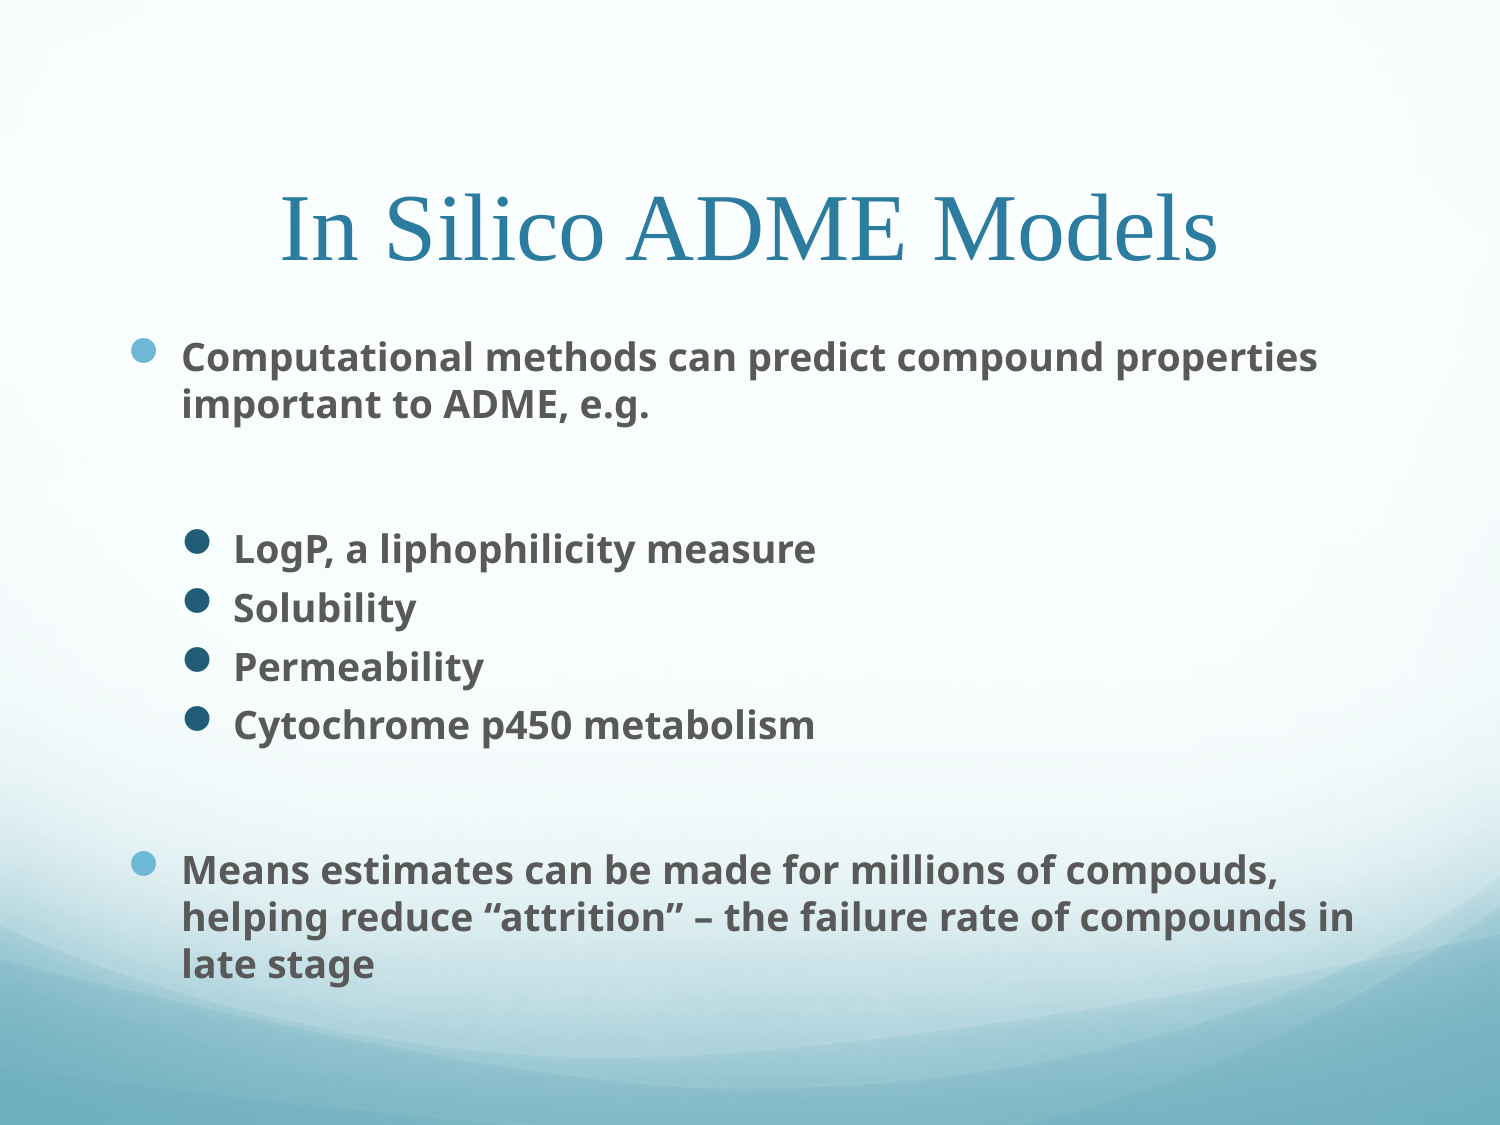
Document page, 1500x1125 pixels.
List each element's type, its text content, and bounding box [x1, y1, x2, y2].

text_box Computational methods can predict compound properties important to ADME, e.g. LogP, a liphophilicity measure Solubility Permeability Cytochrome p450 metabolism Means estimates can be made for millions of compouds, helping reduce “attrition” – the failure rate of compounds in late stage [112, 324, 1388, 1000]
title In Silico ADME Models [112, 99, 1388, 288]
